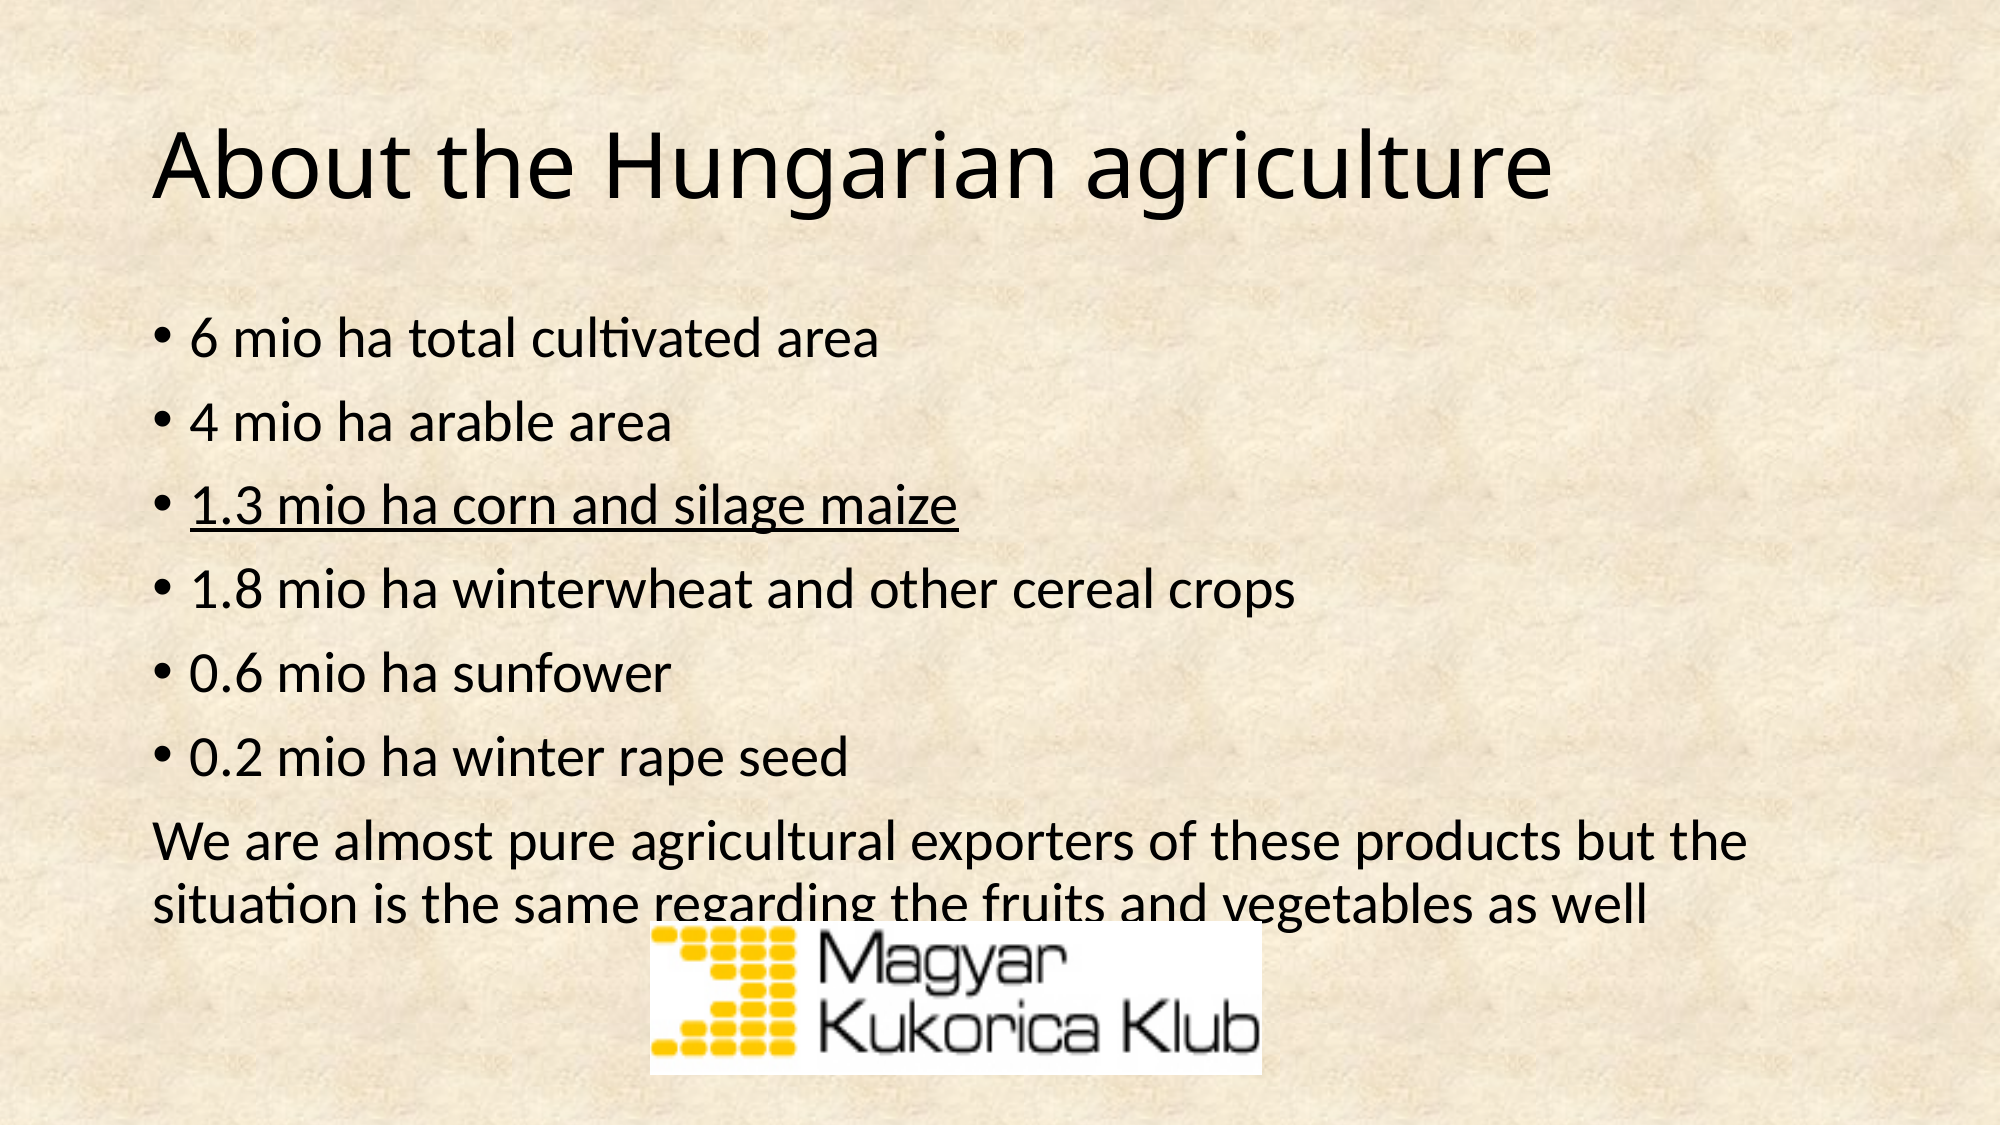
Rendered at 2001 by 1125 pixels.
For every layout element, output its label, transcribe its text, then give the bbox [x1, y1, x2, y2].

title About the Hungarian agriculture [137, 59, 1863, 278]
picture [650, 921, 1262, 1075]
list 6 mio ha total cultivated area 4 mio ha arable area 1.3 mio ha corn and silage maize 1.8 mio ha winterwheat and other cereal crops 0.6 mio ha sunfower 0.2 mio ha winter rape seed We are almost pure agricultural exporters of these products but the situation is the same regarding the fruits and vegetables as well [137, 299, 1863, 1014]
